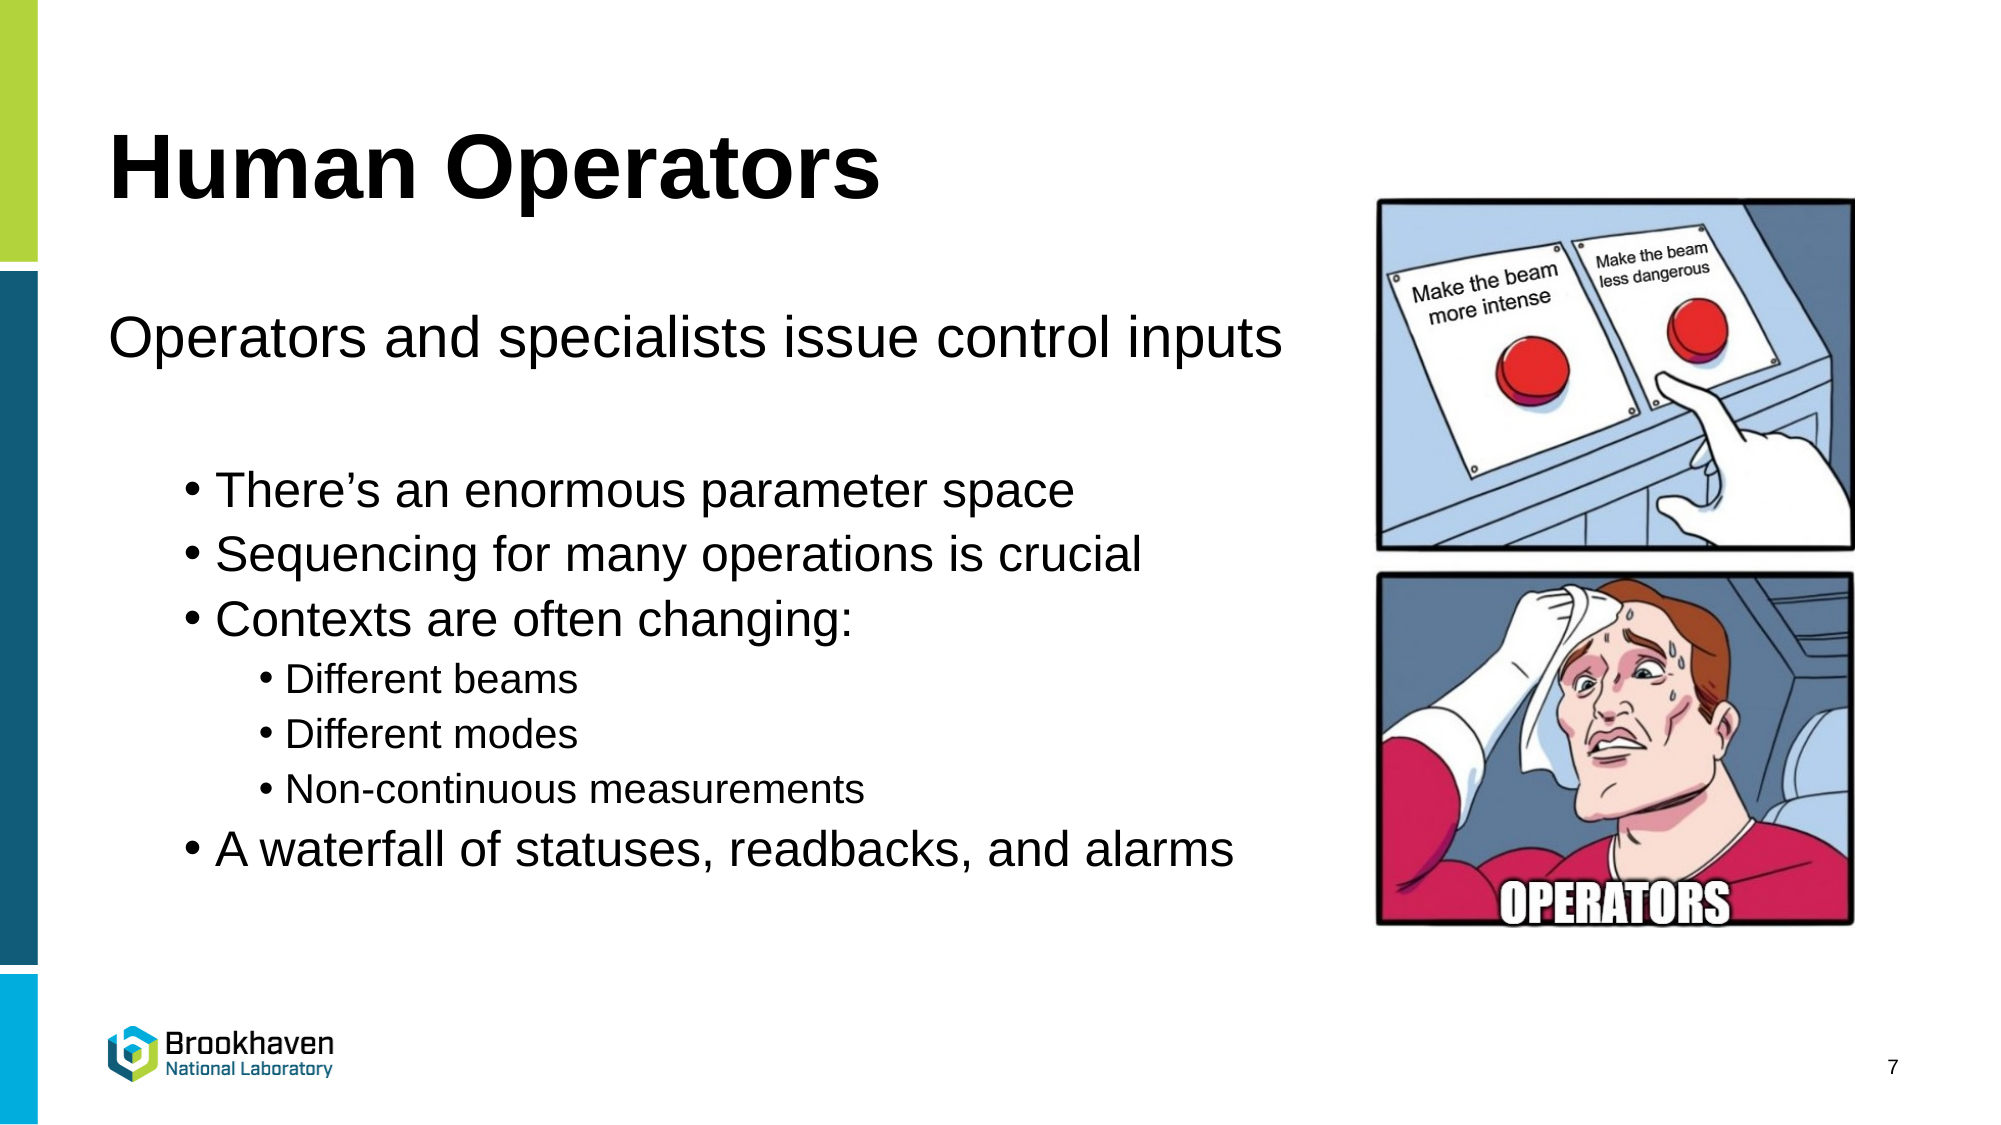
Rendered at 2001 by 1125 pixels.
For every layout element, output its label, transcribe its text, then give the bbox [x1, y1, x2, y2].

slide_number 7 [1835, 1036, 1907, 1097]
list Operators and specialists issue control inputs There’s an enormous parameter space Sequencing for many operations is crucial Contexts are often changing: Different beams Different modes Non-continuous measurements A waterfall of statuses, readbacks, and alarms [93, 299, 1314, 990]
picture [0, 0, 2001, 1125]
title Human Operators [93, 59, 1907, 278]
